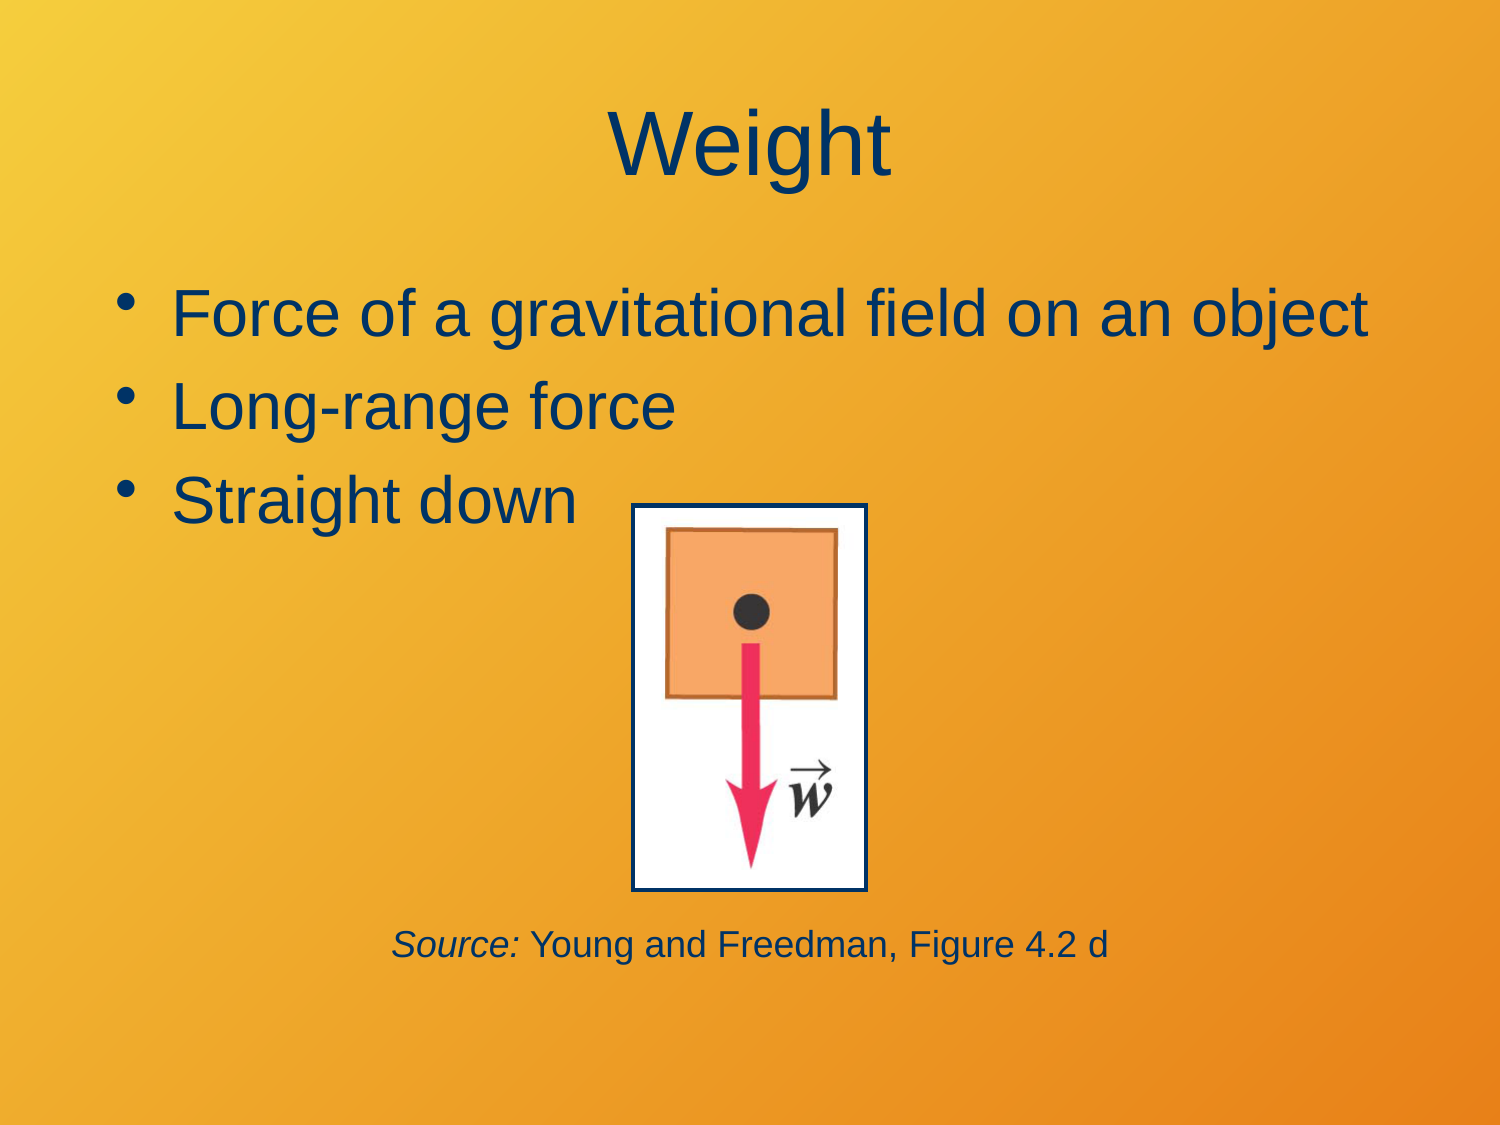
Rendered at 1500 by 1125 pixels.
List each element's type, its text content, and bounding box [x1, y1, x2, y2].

text_box Source: Young and Freedman, Figure 4.2 d [376, 912, 1124, 973]
title Weight [75, 45, 1425, 233]
list Force of a gravitational field on an object Long-range force Straight down [99, 262, 1425, 588]
picture [635, 507, 864, 888]
